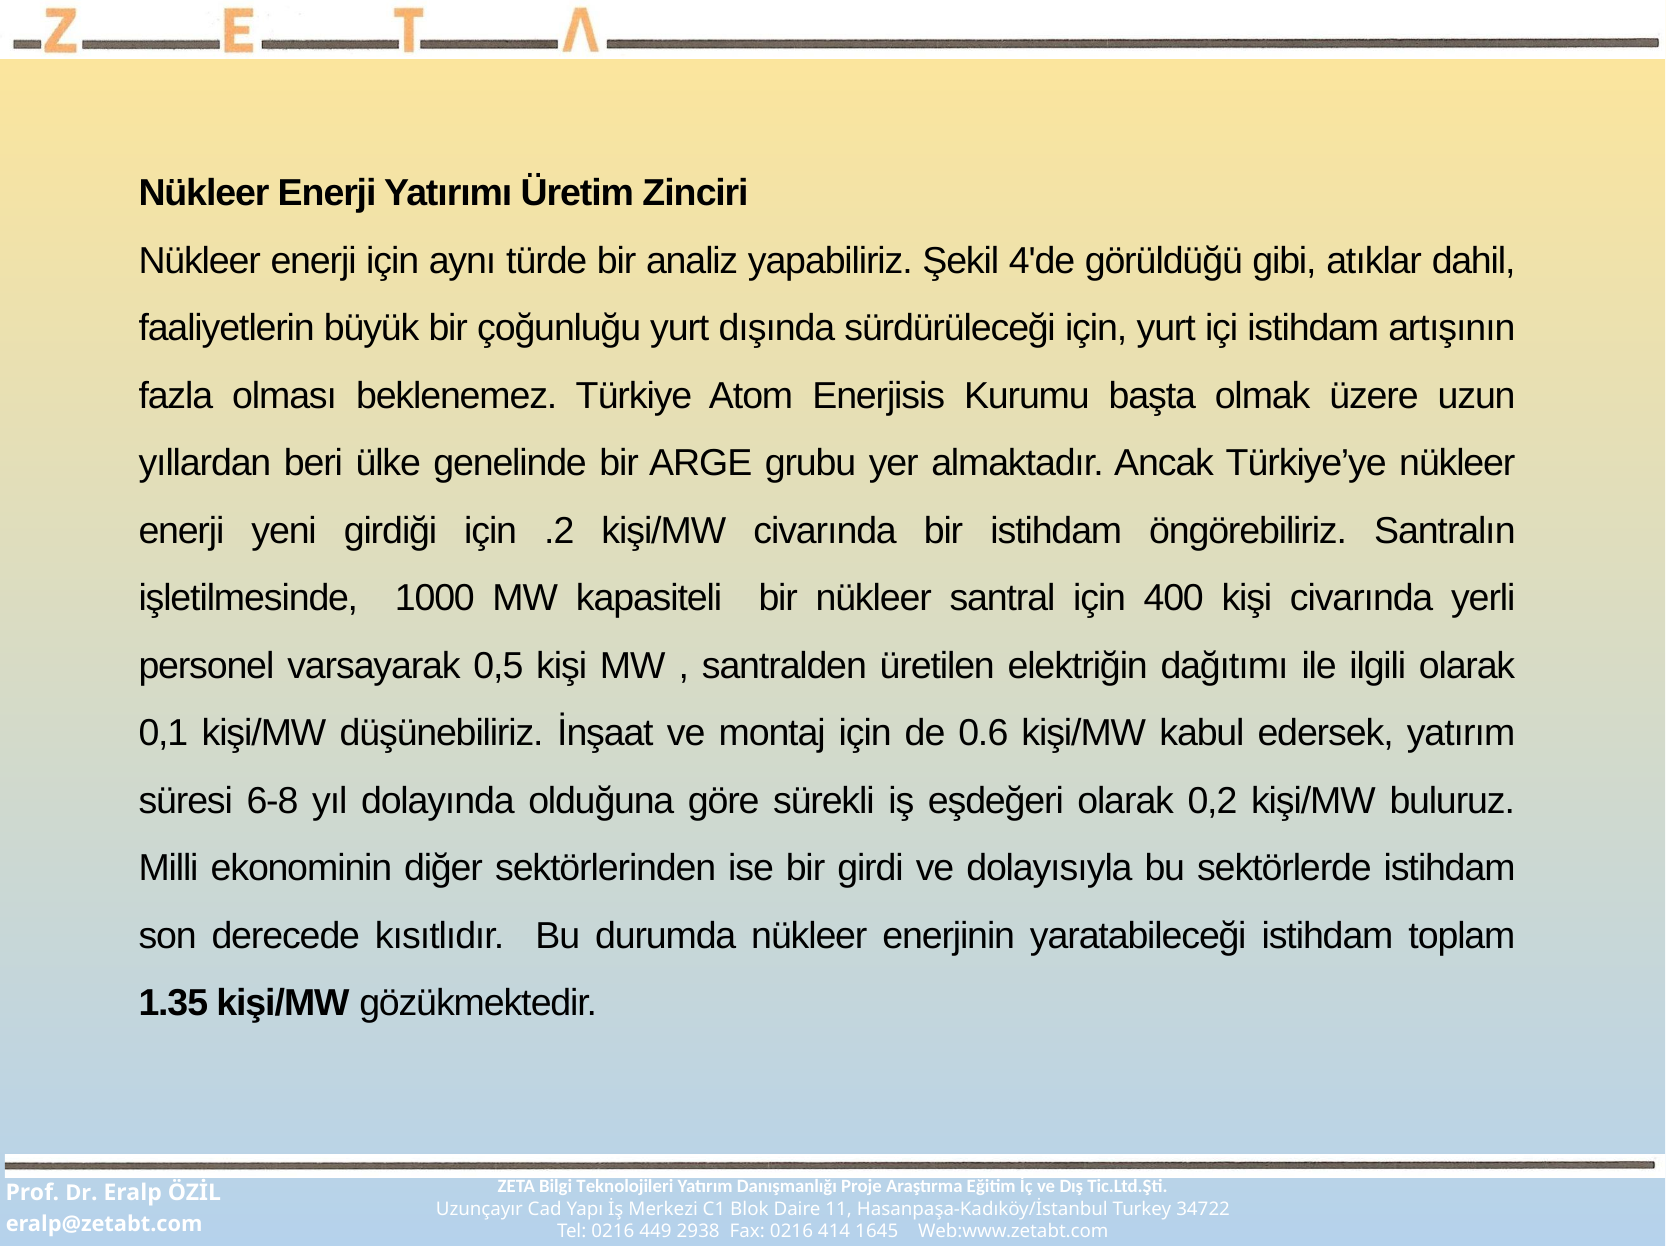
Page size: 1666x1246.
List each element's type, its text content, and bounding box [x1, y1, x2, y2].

picture [0, 0, 1665, 59]
text_box Nükleer Enerji Yatırımı Üretim Zinciri Nükleer enerji için aynı türde bir analiz yapabiliriz. Şekil 4'de görül­düğü gibi, atıklar dahil, faaliyetlerin büyük bir çoğunluğu yurt dışında sürdürüleceği için, yurt içi istihdam artışının fazla olması beklenemez. Türkiye Atom Enerjisis Kurumu başta olmak üzere uzun yıllardan beri ülke genelinde bir ARGE grubu yer almaktadır. Ancak Türkiye’ye nükleer enerji yeni girdiği için .2 kişi/MW civarında bir istihdam öngörebiliriz. Santralın işletilmesinde, 1000 MW kapasiteli bir nükleer santral için 400 kişi civarında yerli personel varsayarak 0,5 kişi MW , santralden üretilen elektriğin dağıtımı ile ilgili olarak 0,1 kişi/MW düşünebiliriz. İnşaat ve montaj için de 0.6 kişi/MW kabul edersek, yatırım süresi 6-8 yıl dolayında olduğuna göre sürekli iş eşdeğeri olarak 0,2 kişi/MW buluruz. Milli ekonominin diğer sektörlerinden ise bir girdi ve dolayısıyla bu sektörlerde istihdam son derecede kısıtlıdır. Bu durumda nükleer enerjinin yaratabileceği istihdam toplam 1.35 kişi/MW gözükmektedir. [123, 138, 1530, 1031]
picture [4, 1154, 1666, 1178]
